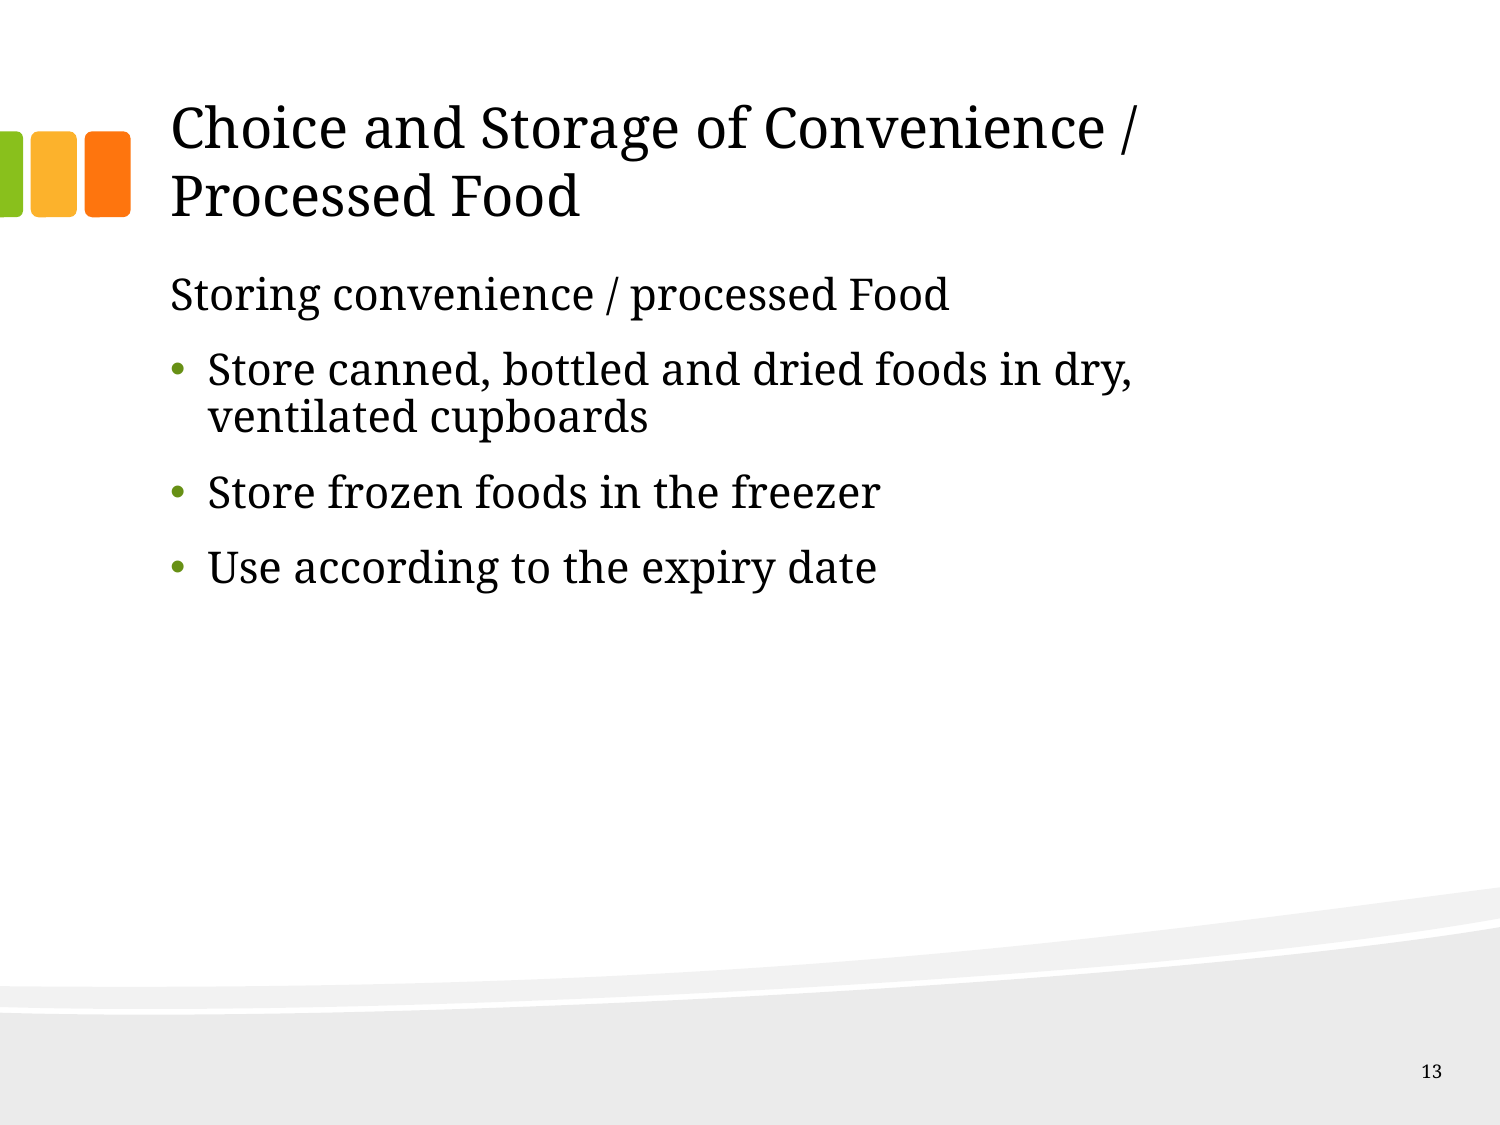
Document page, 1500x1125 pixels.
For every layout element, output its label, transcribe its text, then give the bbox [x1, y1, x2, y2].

slide_number 13 [1362, 1057, 1463, 1088]
title Choice and Storage of Convenience / Processed Food [150, 24, 1350, 238]
list Storing convenience / processed Food Store canned, bottled and dried foods in dry, ventilated cupboards Store frozen foods in the freezer Use according to the expiry date [150, 262, 1350, 1013]
